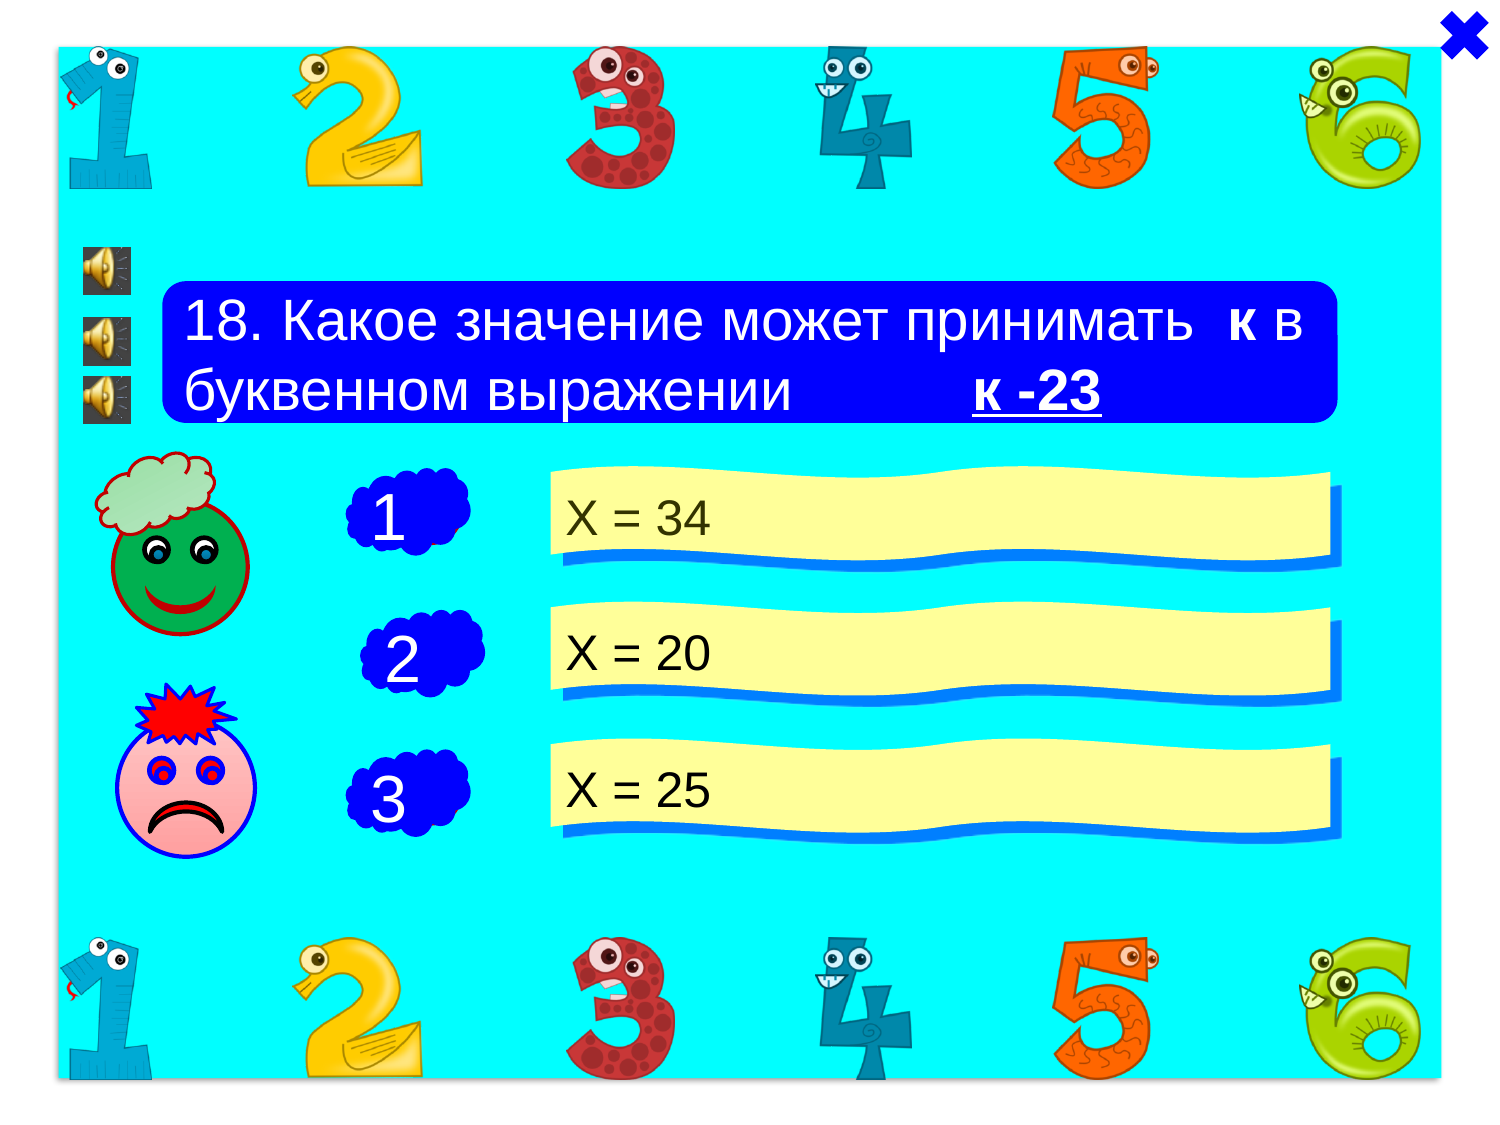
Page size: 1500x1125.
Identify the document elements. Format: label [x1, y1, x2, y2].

text_box [345, 748, 471, 837]
text_box [345, 467, 471, 556]
picture [81, 245, 133, 297]
text_box [359, 609, 486, 698]
text_box [58, 46, 1442, 1080]
text_box [1438, 8, 1491, 62]
picture [81, 374, 133, 426]
text_box [116, 679, 256, 857]
picture [81, 316, 133, 367]
text_box [93, 456, 248, 635]
